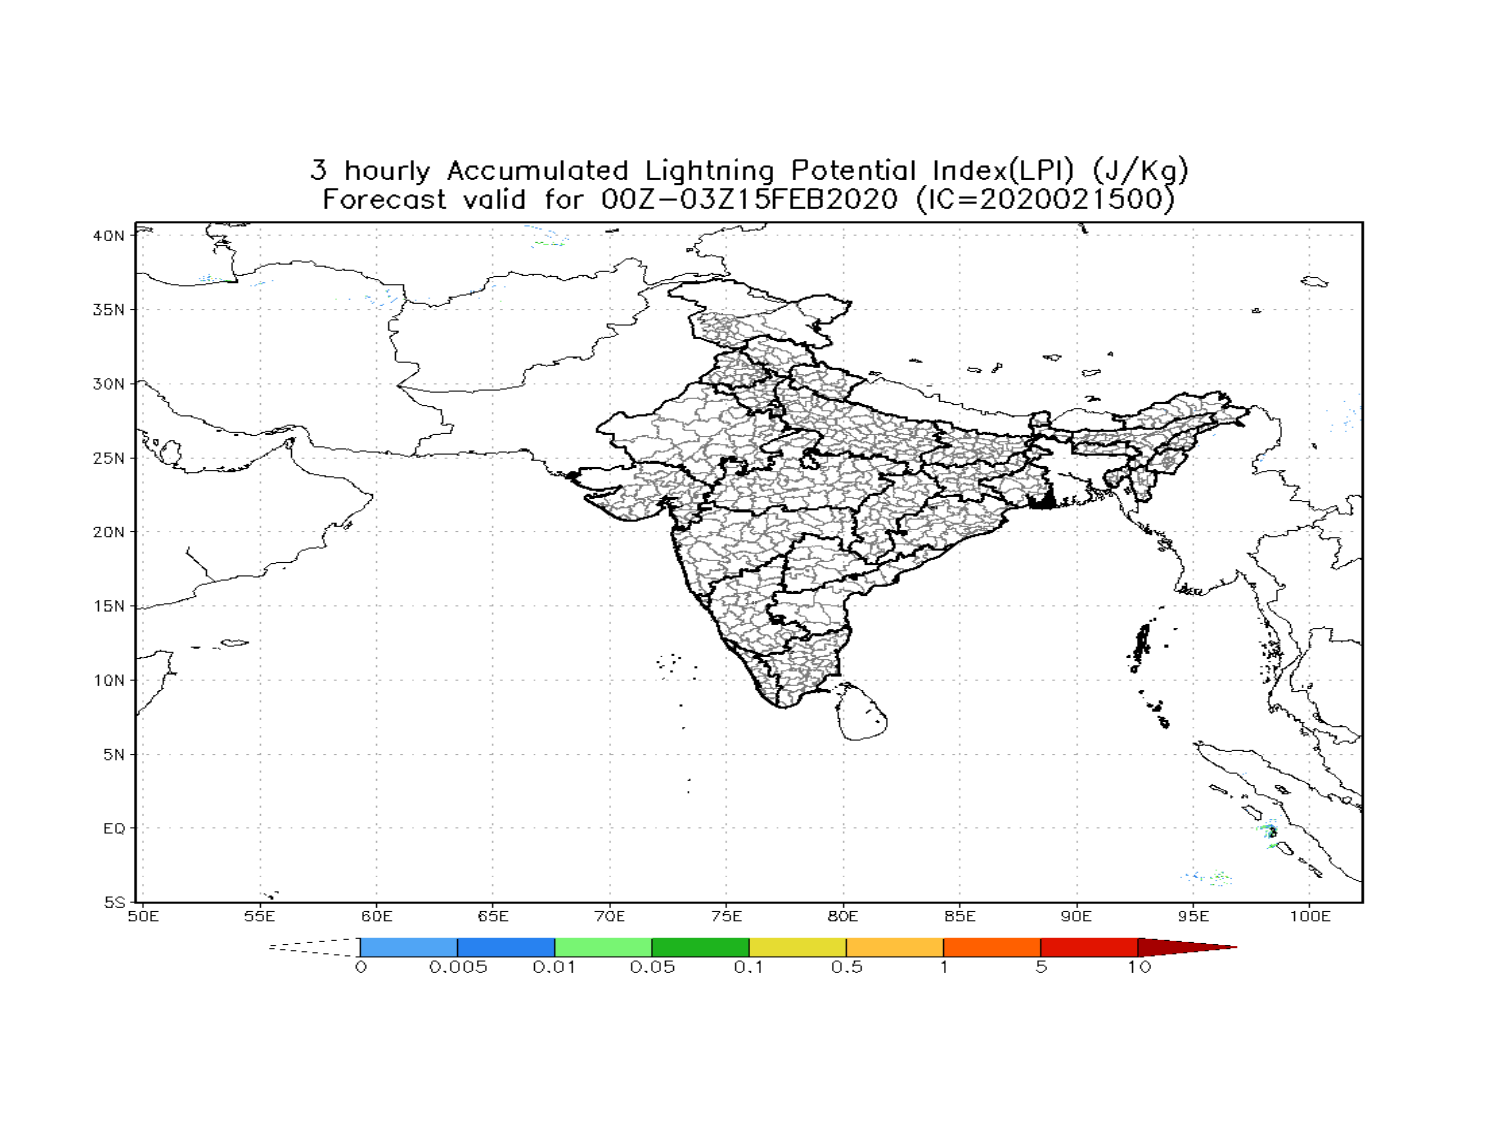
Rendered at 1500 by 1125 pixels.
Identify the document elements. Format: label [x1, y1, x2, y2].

picture [74, 149, 1426, 976]
